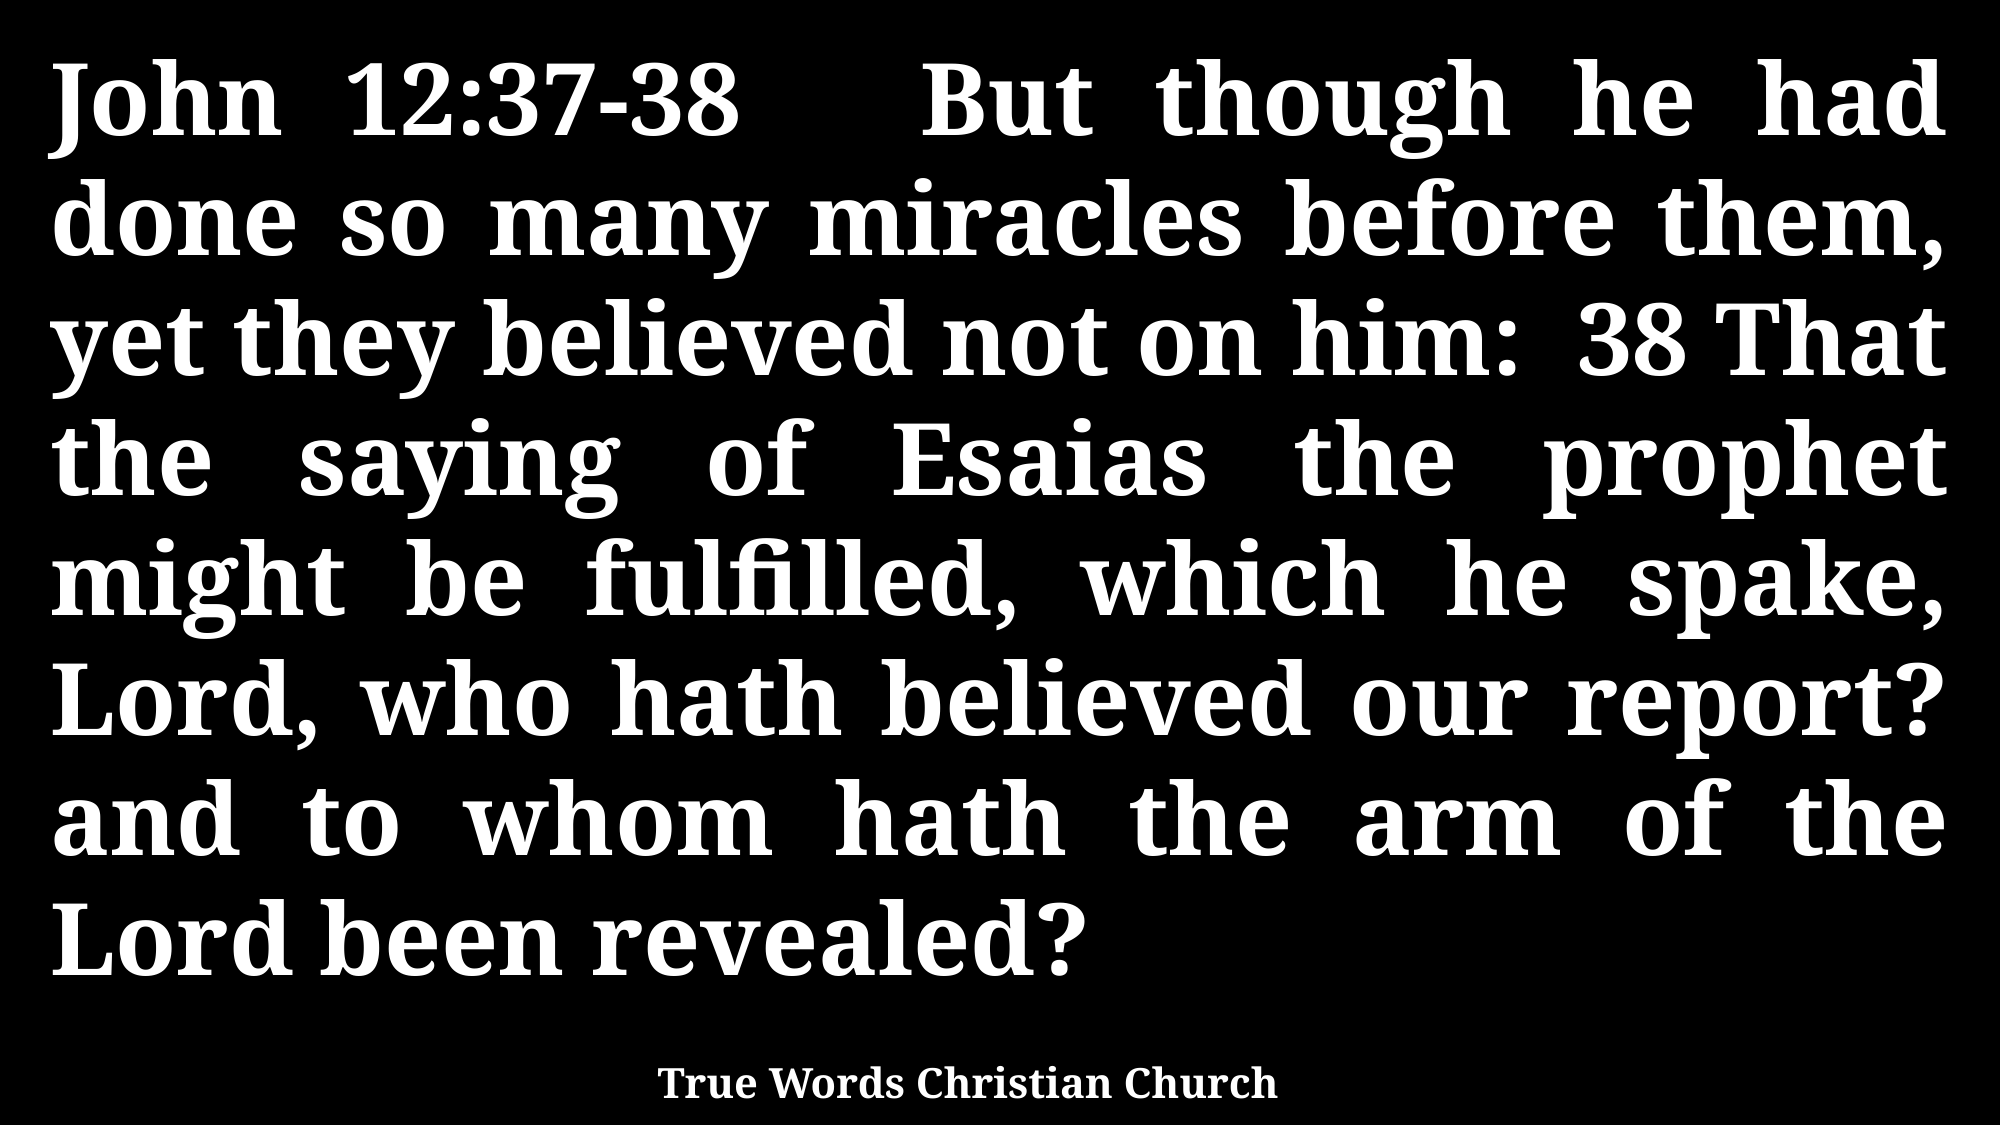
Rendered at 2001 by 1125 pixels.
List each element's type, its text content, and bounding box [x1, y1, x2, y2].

text_box John 12:37-38 But though he had done so many miracles before them, yet they believed not on him: 38 That the saying of Esaias the prophet might be fulfilled, which he spake, Lord, who hath believed our report? and to whom hath the arm of the Lord been revealed? [35, 28, 1965, 1003]
text_box True Words Christian Church [642, 1049, 1294, 1114]
